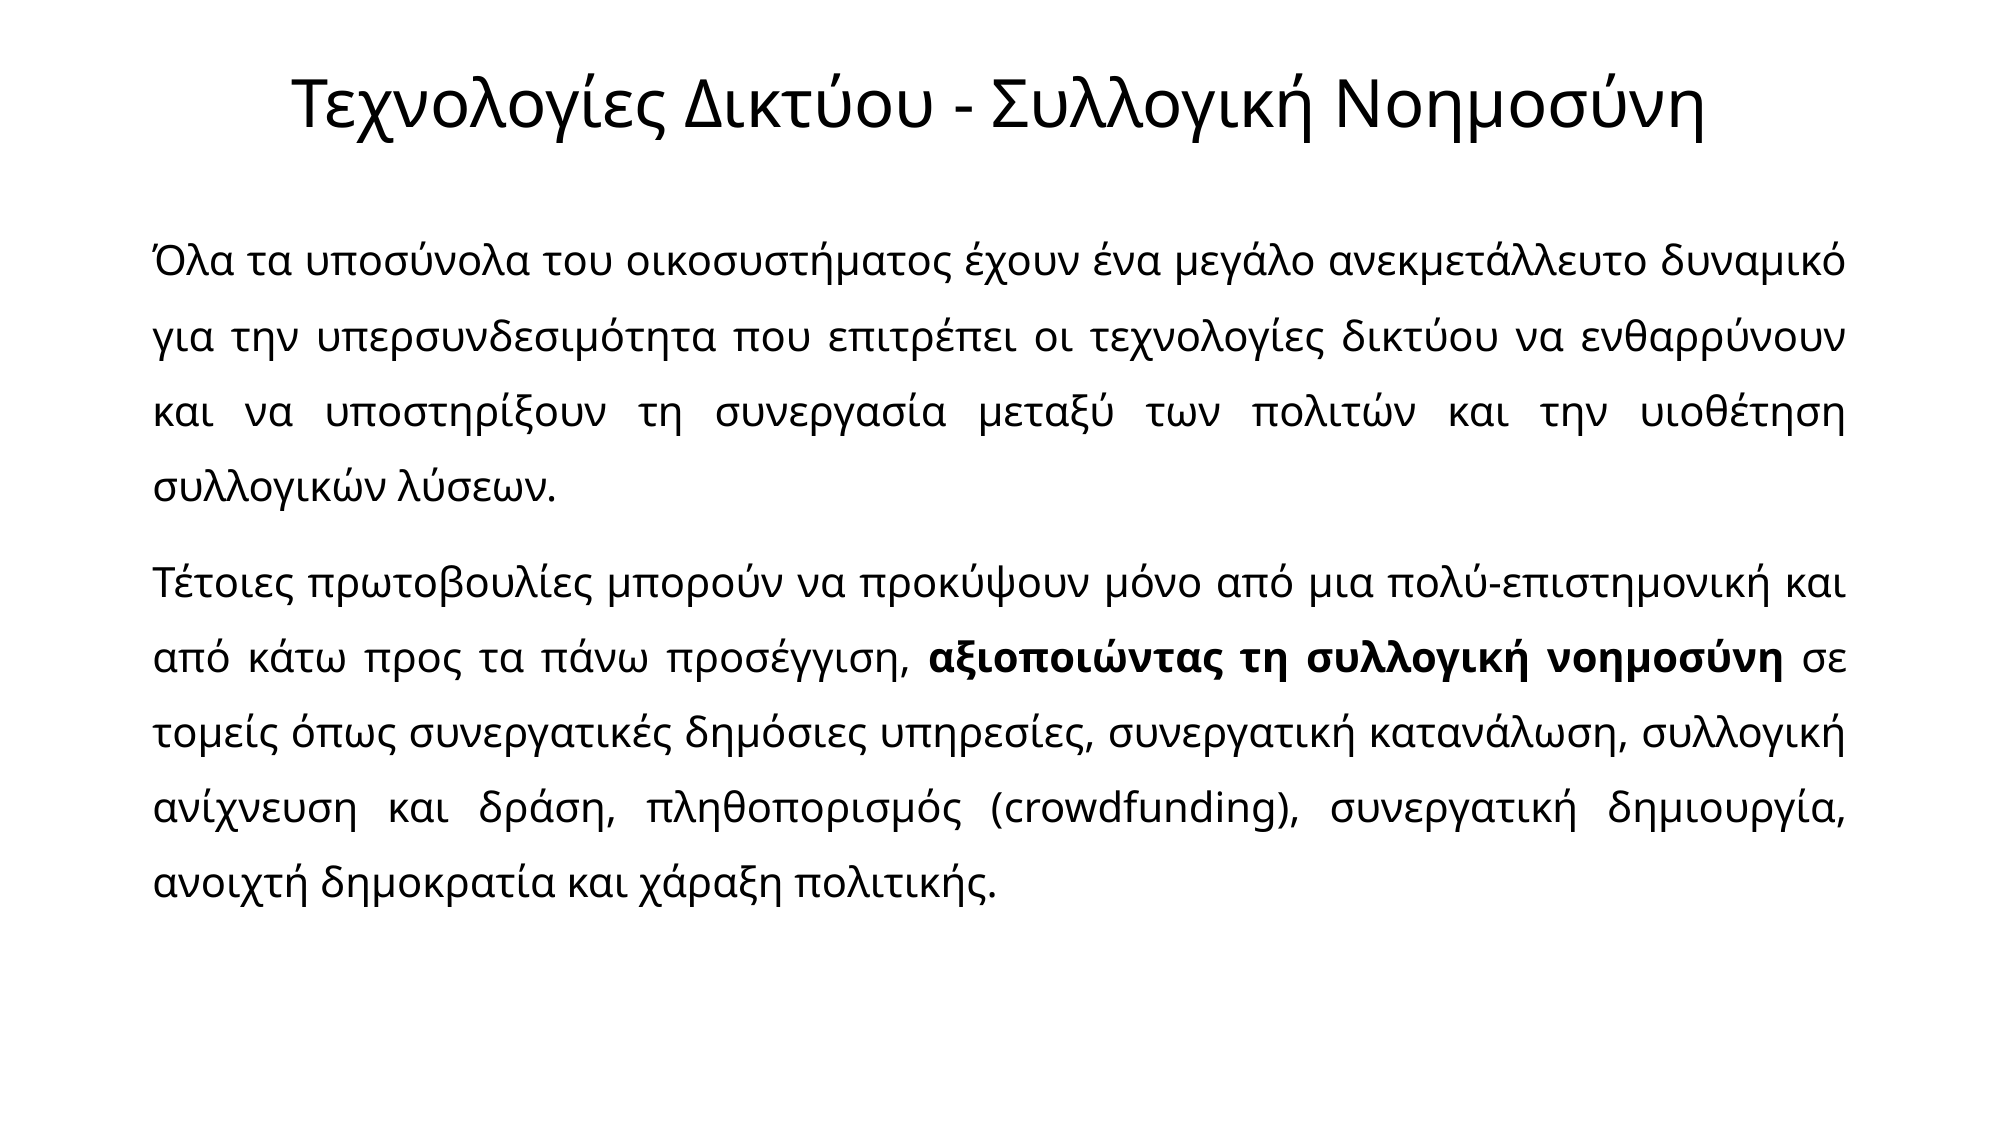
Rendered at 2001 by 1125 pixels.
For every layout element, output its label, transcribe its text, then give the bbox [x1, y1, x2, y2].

list Όλα τα υποσύνολα του οικοσυστήματος έχουν ένα μεγάλο ανεκμετάλλευτο δυναμικό για την υπερσυνδεσιμότητα που επιτρέπει οι τεχνολογίες δικτύου να ενθαρρύνουν και να υποστηρίξουν τη συνεργασία μεταξύ των πολιτών και την υιοθέτηση συλλογικών λύσεων. Τέτοιες πρωτοβουλίες μπορούν να προκύψουν μόνο από μια πολύ-επιστημονική και από κάτω προς τα πάνω προσέγγιση, αξιοποιώντας τη συλλογική νοημοσύνη σε τομείς όπως συνεργατικές δημόσιες υπηρεσίες, συνεργατική κατανάλωση, συλλογική ανίχνευση και δράση, πληθοπορισμός (crowdfunding), συνεργατική δημιουργία, ανοιχτή δημοκρατία και χάραξη πολιτικής. [137, 201, 1863, 1014]
title Τεχνολογίες Δικτύου - Συλλογική Νοημοσύνη [137, 59, 1863, 152]
